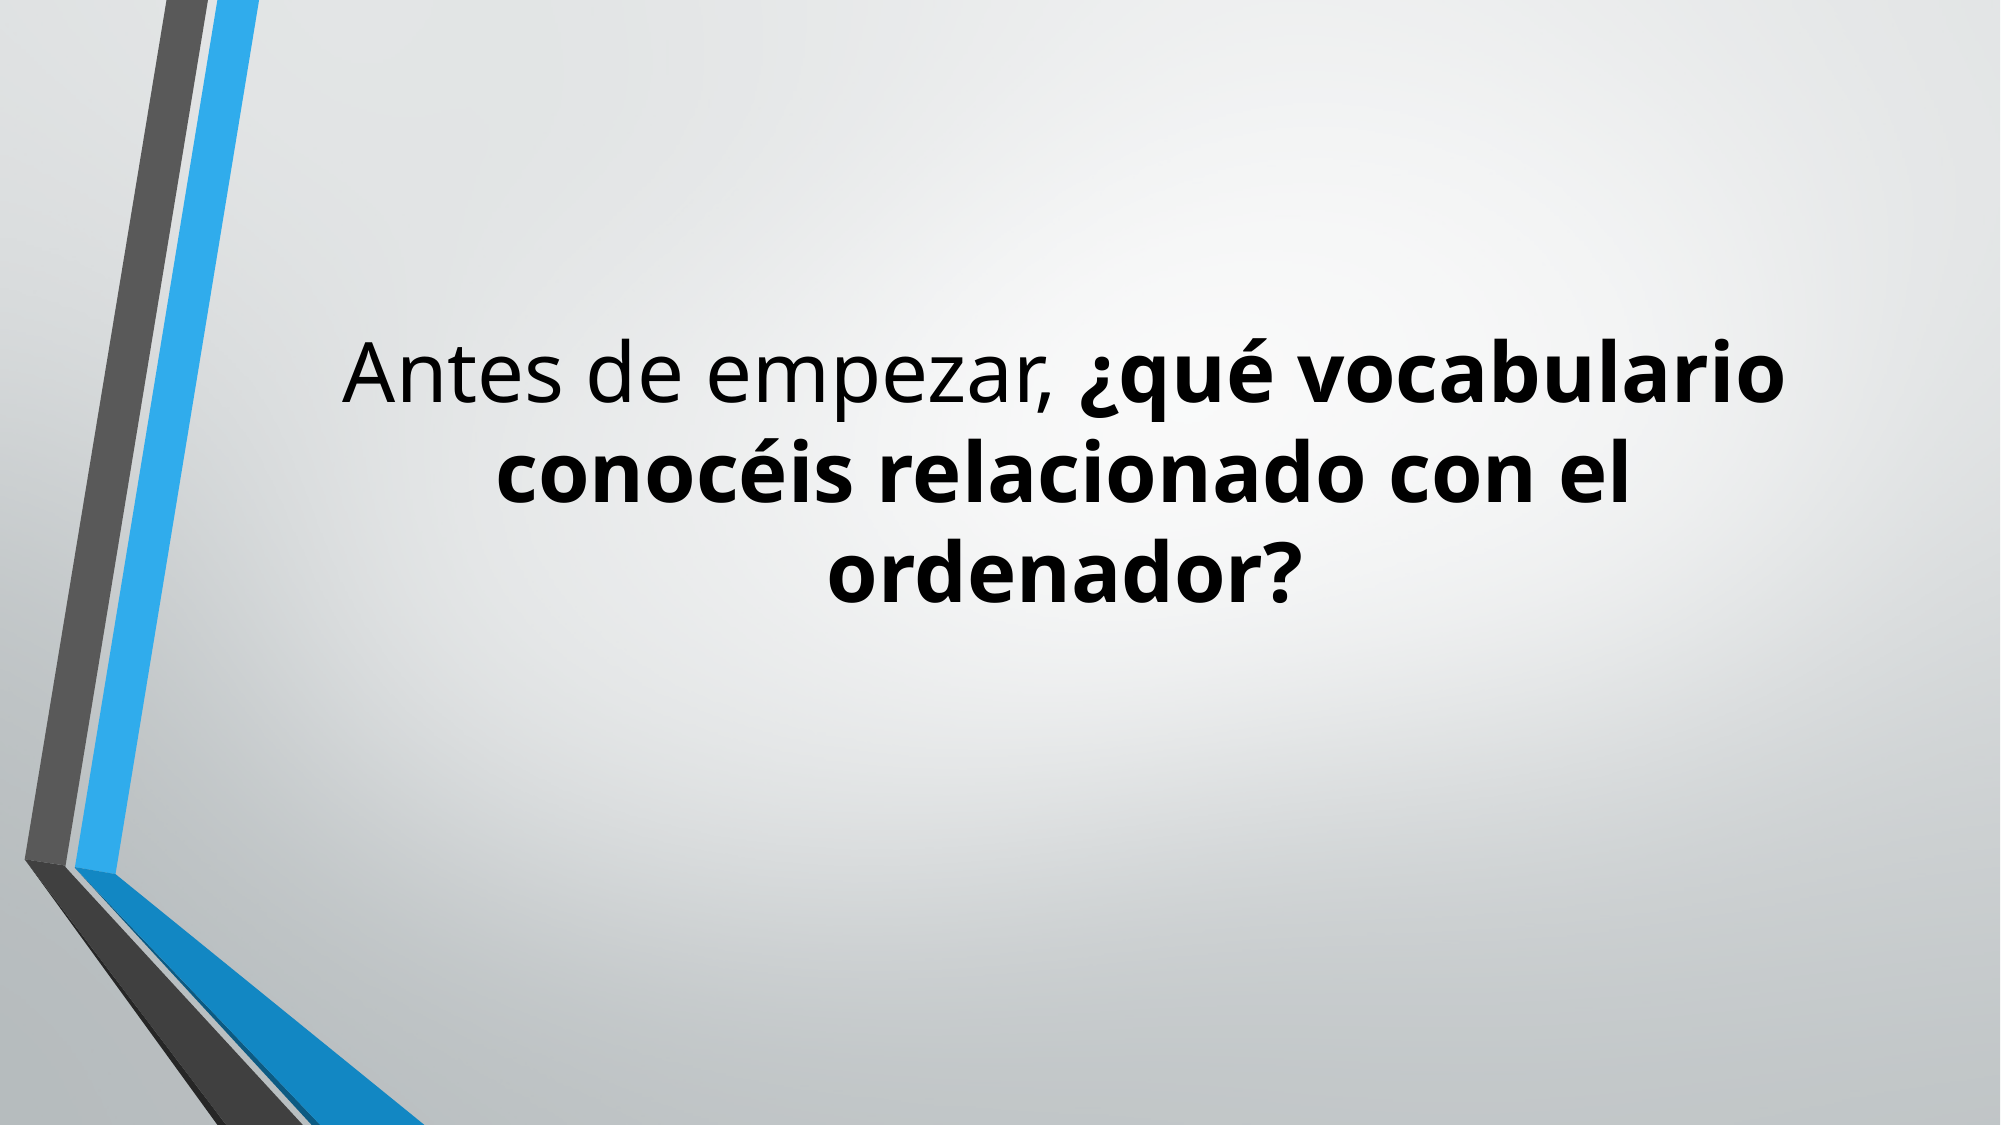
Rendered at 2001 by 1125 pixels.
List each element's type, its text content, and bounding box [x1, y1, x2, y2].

title Antes de empezar, ¿qué vocabulario conocéis relacionado con el ordenador? [243, 325, 1887, 614]
